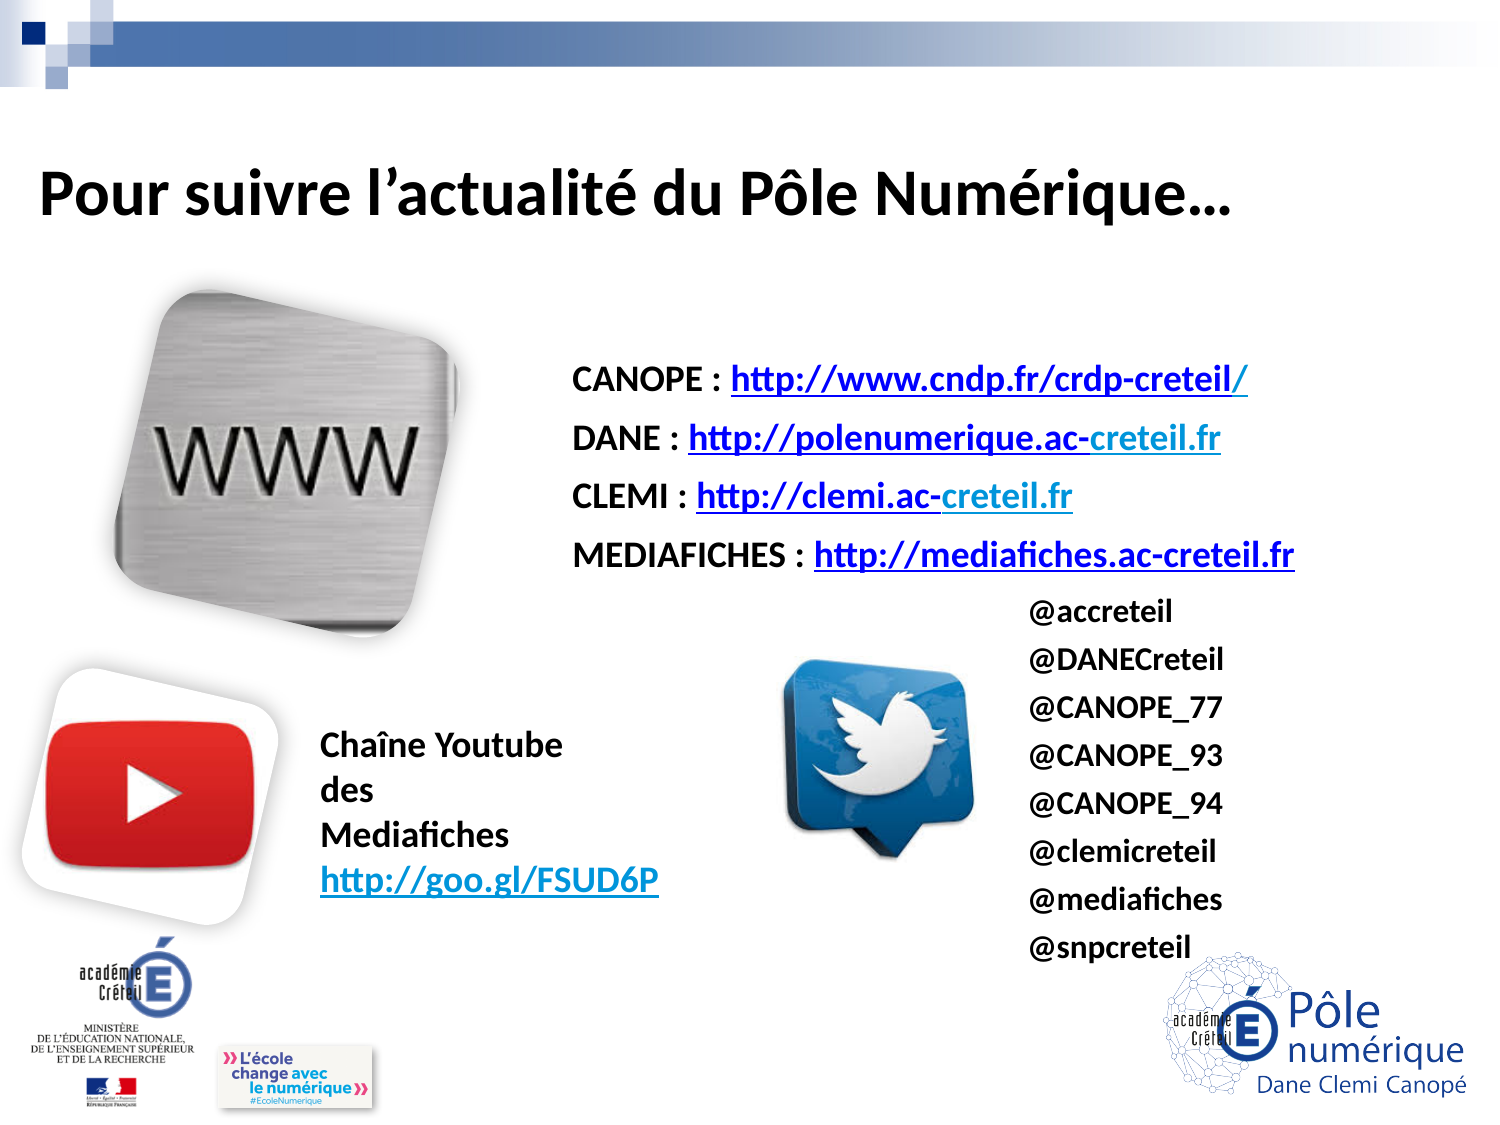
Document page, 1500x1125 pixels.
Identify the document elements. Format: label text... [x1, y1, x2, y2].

text_box Chaîne Youtube des Mediafiches http://goo.gl/FSUD6P [305, 712, 683, 908]
text_box Pour suivre l’actualité du Pôle Numérique… [25, 125, 1459, 275]
text_box @accreteil @DANECreteil @CANOPE_77 @CANOPE_93 @CANOPE_94 @clemicreteil @mediafiches @snpcreteil [1012, 574, 1240, 973]
text_box CANOPE : http://www.cndp.fr/crdp-creteil/ DANE : http://polenumerique.ac-creteil.fr CLEMI : http://clemi.ac-creteil.fr MEDIAFICHES : http://mediafiches.ac-creteil.fr [557, 333, 1319, 583]
picture [0, 0, 1500, 1125]
